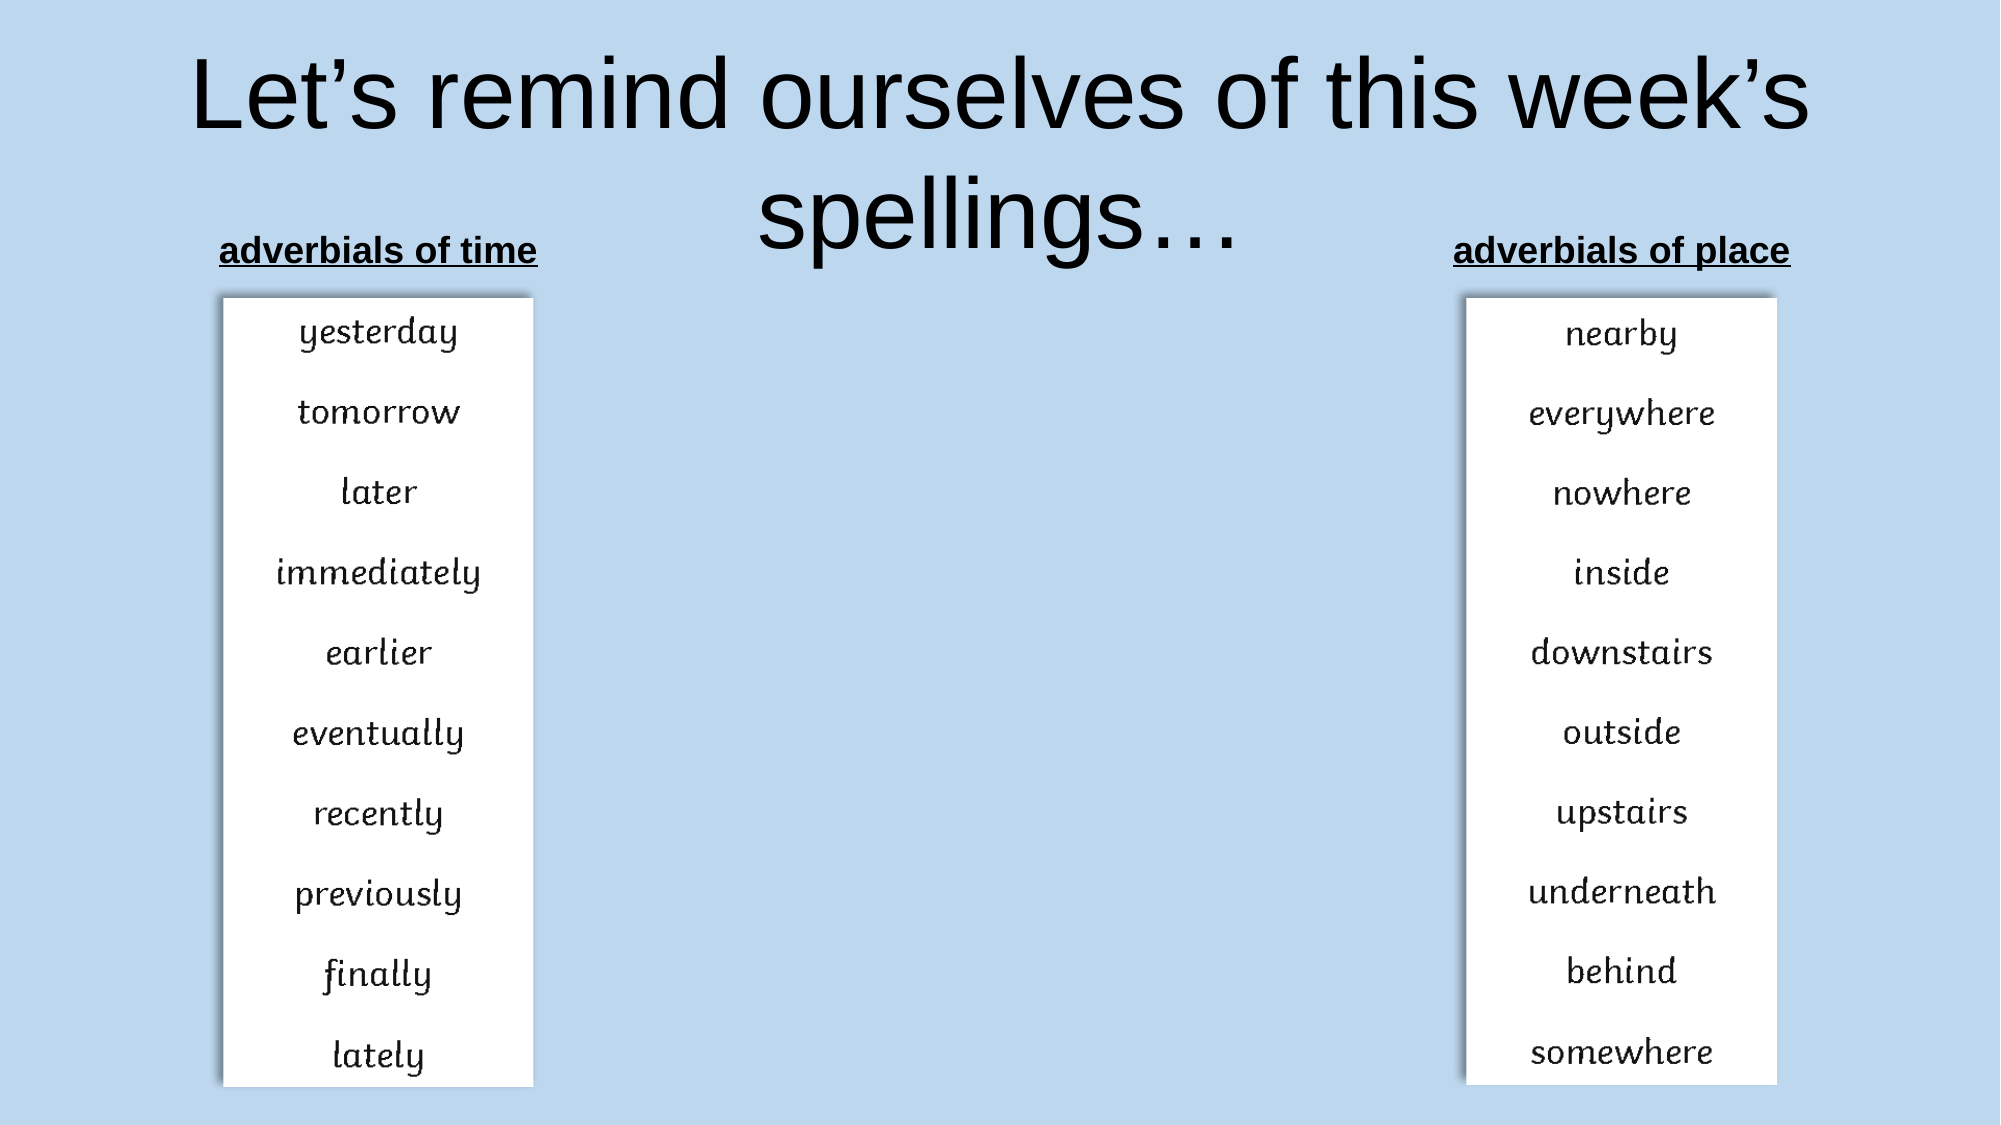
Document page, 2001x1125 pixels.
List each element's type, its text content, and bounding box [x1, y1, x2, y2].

text_box adverbials of place [1408, 218, 1835, 279]
picture [223, 298, 534, 1087]
picture [1466, 298, 1778, 1085]
text_box Let’s remind ourselves of this week’s spellings… [45, 21, 1958, 299]
text_box adverbials of time [165, 218, 592, 279]
